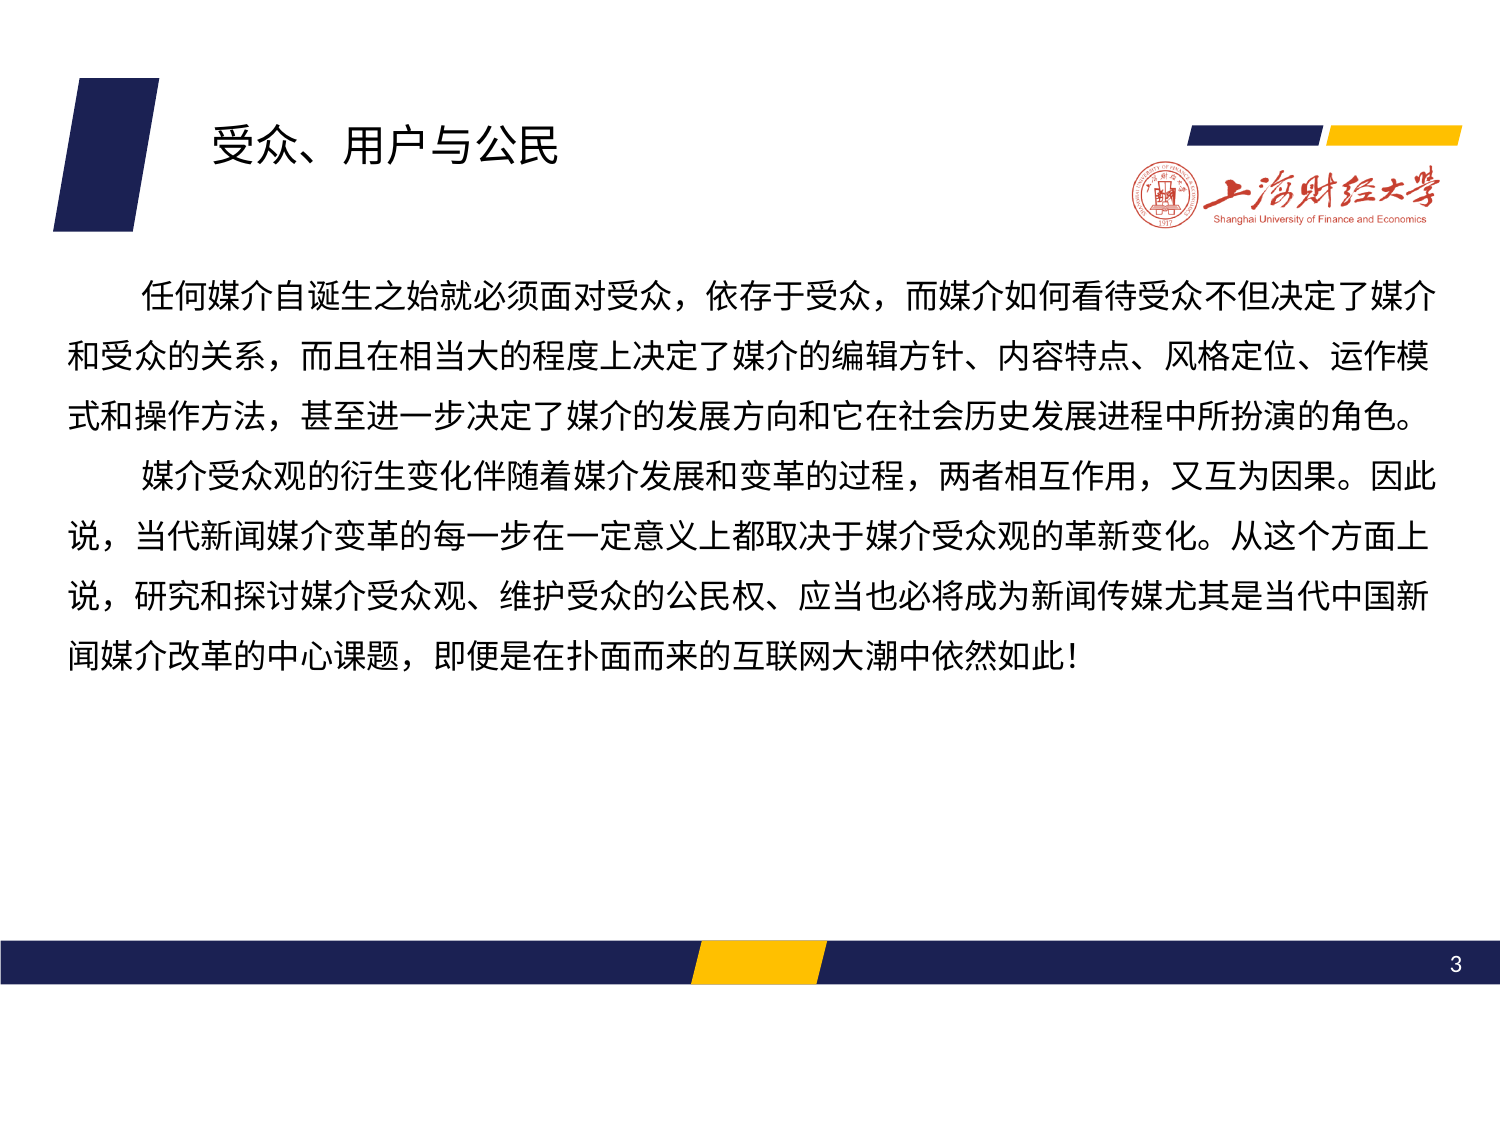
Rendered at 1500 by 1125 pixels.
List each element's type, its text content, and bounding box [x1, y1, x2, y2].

text_box [50, 76, 162, 234]
text_box [0, 938, 701, 986]
text_box [1324, 123, 1465, 144]
picture [1107, 145, 1463, 236]
text_box 受众、用户与公民 [196, 110, 1106, 178]
text_box [819, 938, 1500, 986]
slide_number 3 [1127, 940, 1478, 985]
text_box 任何媒介自诞生之始就必须面对受众，依存于受众，而媒介如何看待受众不但决定了媒介和受众的关系，而且在相当大的程度上决定了媒介的编辑方针、内容特点、风格定位、运作模式和操作方法，甚至进一步决定了媒介的发展方向和它在社会历史发展进程中所扮演的角色。 媒介受众观的衍生变化伴随着媒介发展和变革的过程，两者相互作用，又互为因果。因此说，当代新闻媒介变革的每一步在一定意义上都取决于媒介受众观的革新变化。从这个方面上说，研究和探讨媒介受众观、维护受众的公民权、应当也必将成为新闻传媒尤其是当代中国新闻媒介改革的中心课题，即便是在扑面而来的互联网大潮中依然如此！ [53, 248, 1463, 683]
text_box [688, 938, 830, 987]
text_box [1185, 123, 1326, 144]
